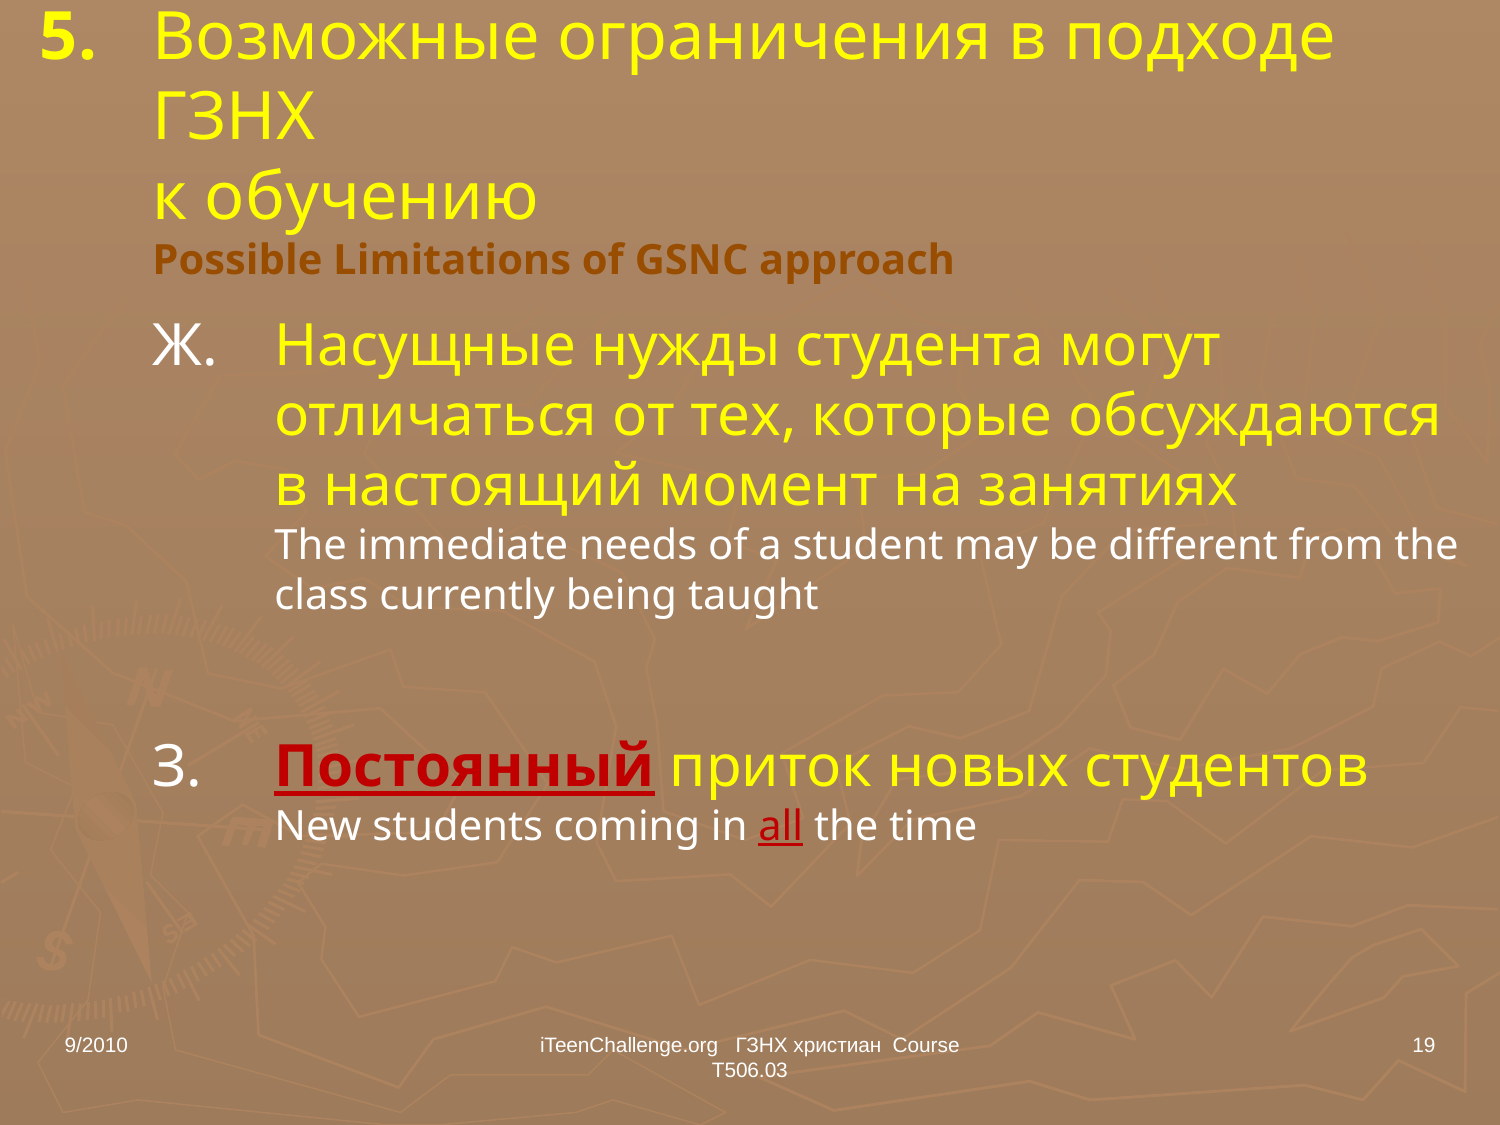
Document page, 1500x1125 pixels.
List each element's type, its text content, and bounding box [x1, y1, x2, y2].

title 5. Возможные ограничения в подходе ГЗНХ к обучению Possible Limitations of GSNC approach [24, 0, 1451, 276]
slide_number 9/2010 [49, 1024, 426, 1103]
footer iTeenChallenge.org ГЗНХ христиан Course T506.03 [512, 1024, 988, 1103]
slide_number 19 [1074, 1024, 1451, 1103]
list Ж. Насущные нужды студента могут отличаться от тех, которые обсуждаются в настоящий момент на занятиях The immediate needs of a student may be different from the class currently being taught З. Постоянный приток новых студентов New students coming in all the time [137, 299, 1476, 1113]
